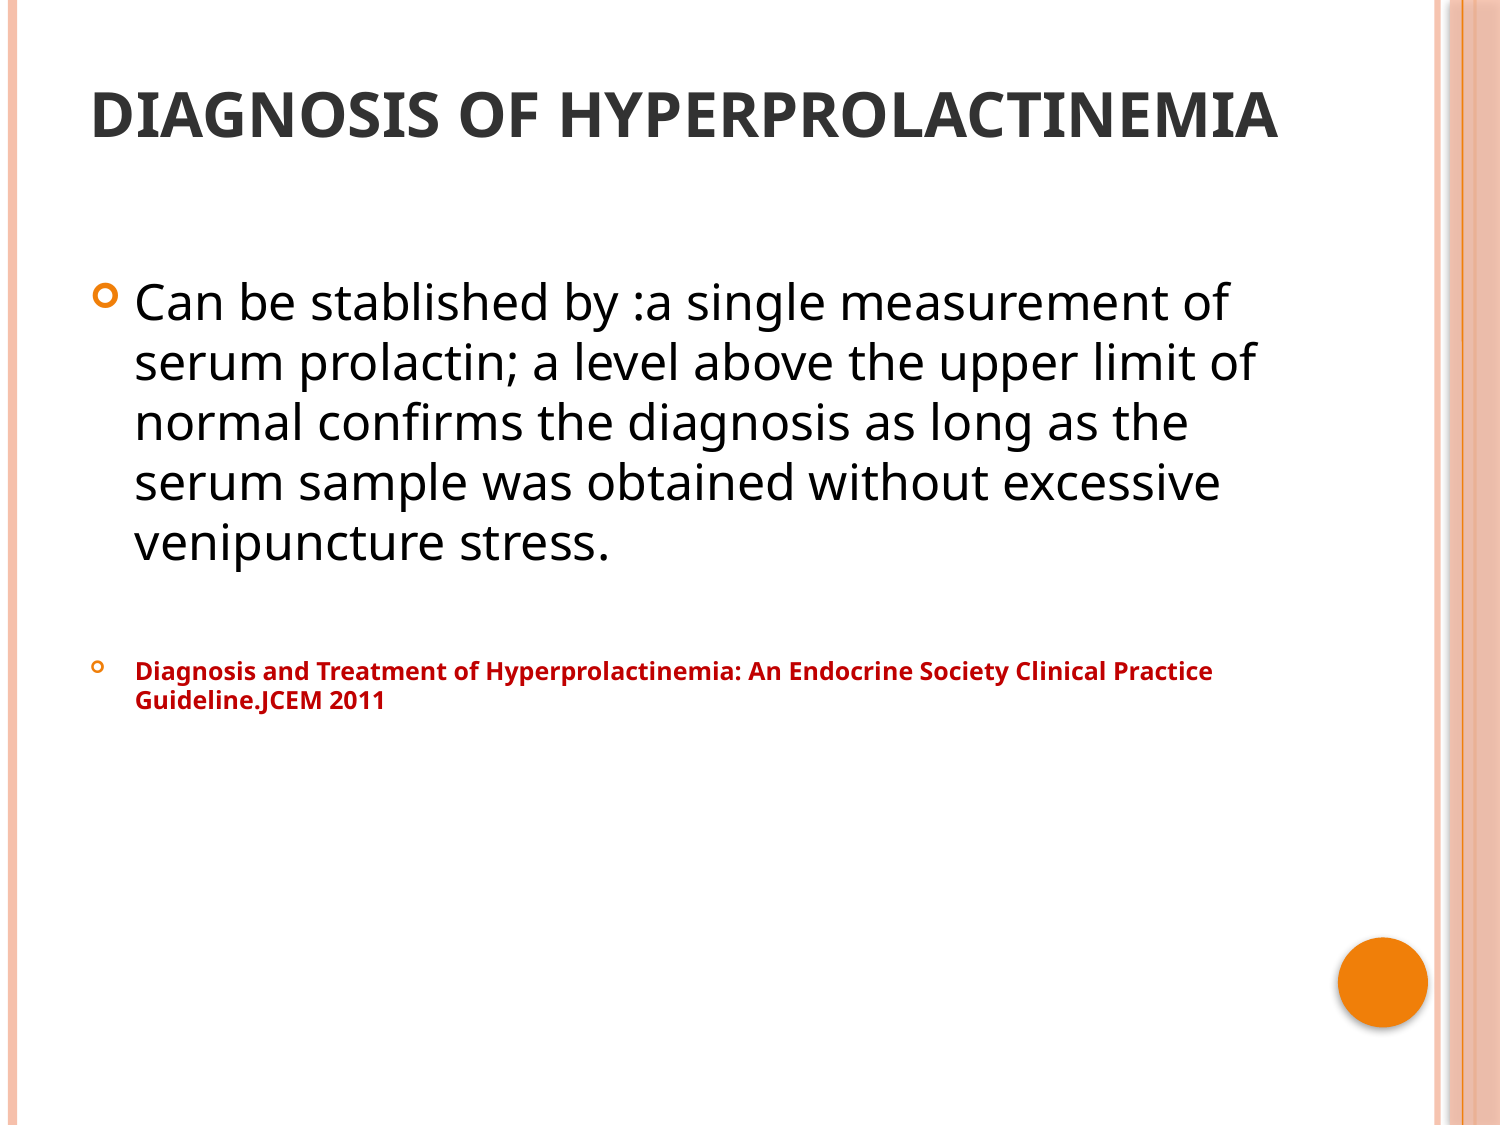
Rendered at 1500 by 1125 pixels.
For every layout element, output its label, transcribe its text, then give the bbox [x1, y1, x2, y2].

title Diagnosis of Hyperprolactinemia [75, 45, 1300, 233]
list Can be stablished by :a single measurement of serum prolactin; a level above the upper limit of normal confirms the diagnosis as long as the serum sample was obtained without excessive venipuncture stress. Diagnosis and Treatment of Hyperprolactinemia: An Endocrine Society Clinical Practice Guideline.JCEM 2011 [75, 262, 1300, 1062]
